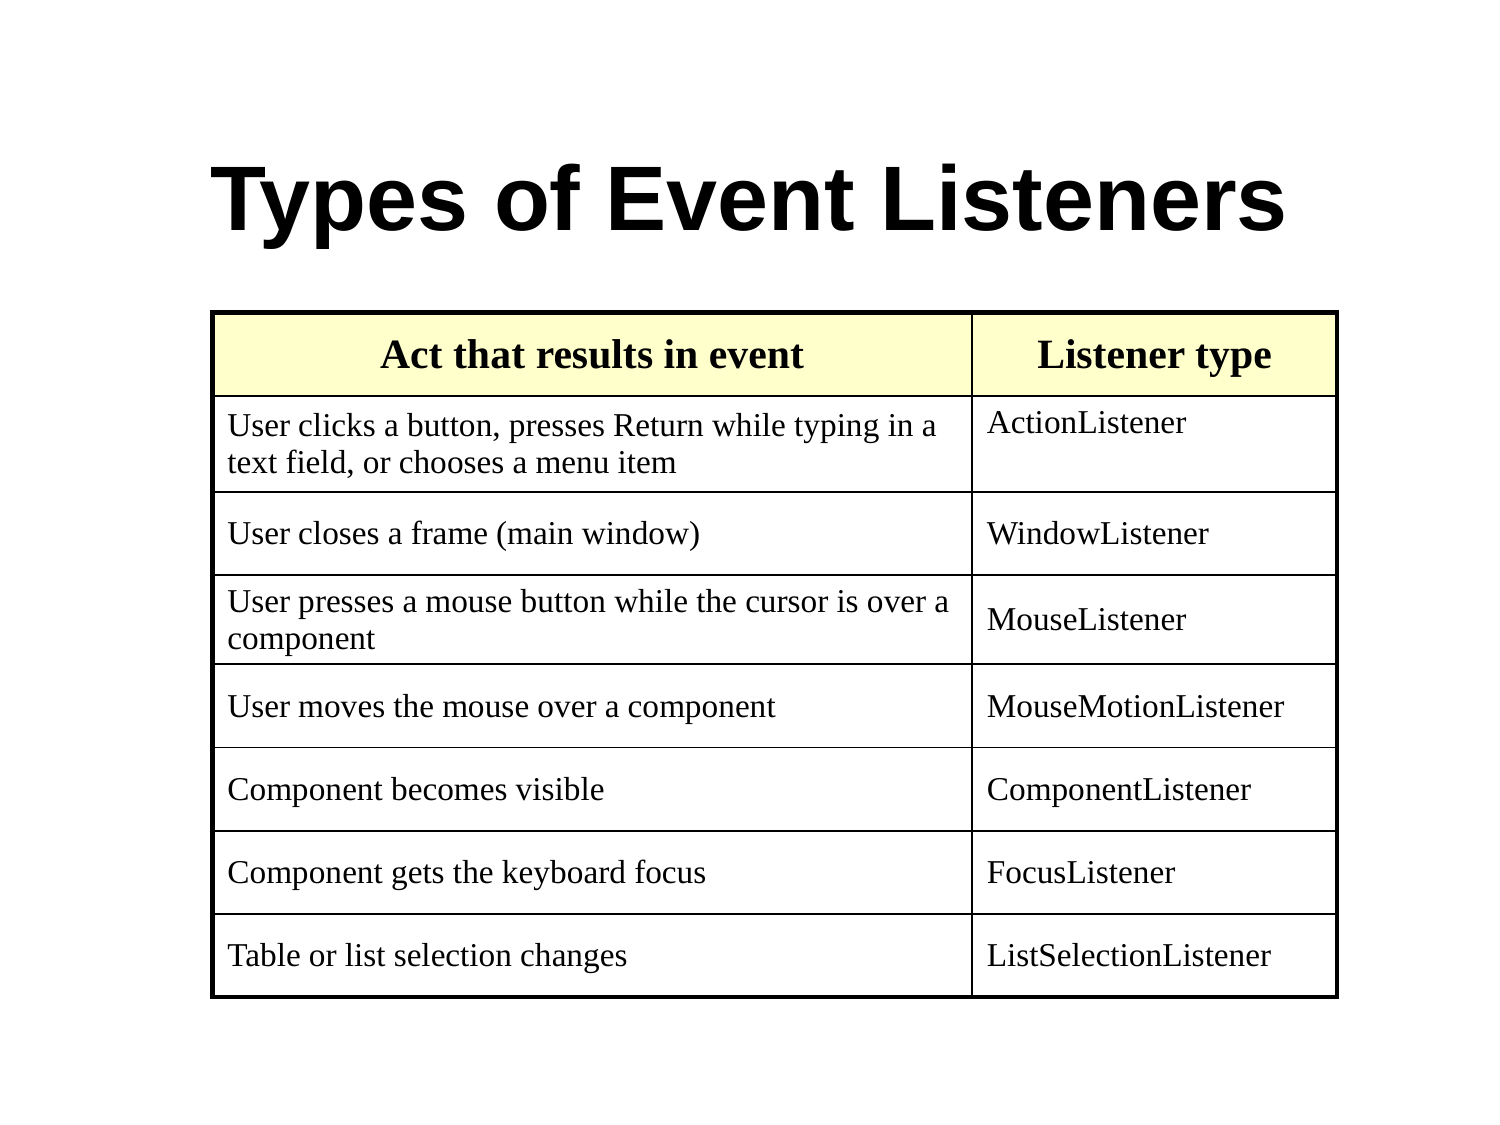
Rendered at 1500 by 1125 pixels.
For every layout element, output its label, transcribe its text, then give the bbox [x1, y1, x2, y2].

table_cell ComponentListener [973, 748, 1335, 830]
table_cell User moves the mouse over a component [215, 665, 971, 747]
table_cell ActionListener [973, 397, 1335, 491]
table_cell User closes a frame (main window) [215, 493, 971, 574]
table_cell Component becomes visible [215, 748, 971, 830]
table_header Listener type [973, 315, 1335, 395]
title Types of Event Listeners [112, 99, 1388, 288]
table_cell MouseMotionListener [973, 665, 1335, 747]
table_cell ListSelectionListener [973, 915, 1335, 995]
table_cell FocusListener [973, 832, 1335, 913]
table_cell Component gets the keyboard focus [215, 832, 971, 913]
table_header Act that results in event [215, 315, 971, 395]
table_cell User clicks a button, presses Return while typing in a text field, or chooses a menu item [215, 397, 971, 491]
table_cell WindowListener [973, 493, 1335, 574]
table_cell User presses a mouse button while the cursor is over a component [215, 576, 971, 663]
table_cell Table or list selection changes [215, 915, 971, 995]
table_cell MouseListener [973, 576, 1335, 663]
